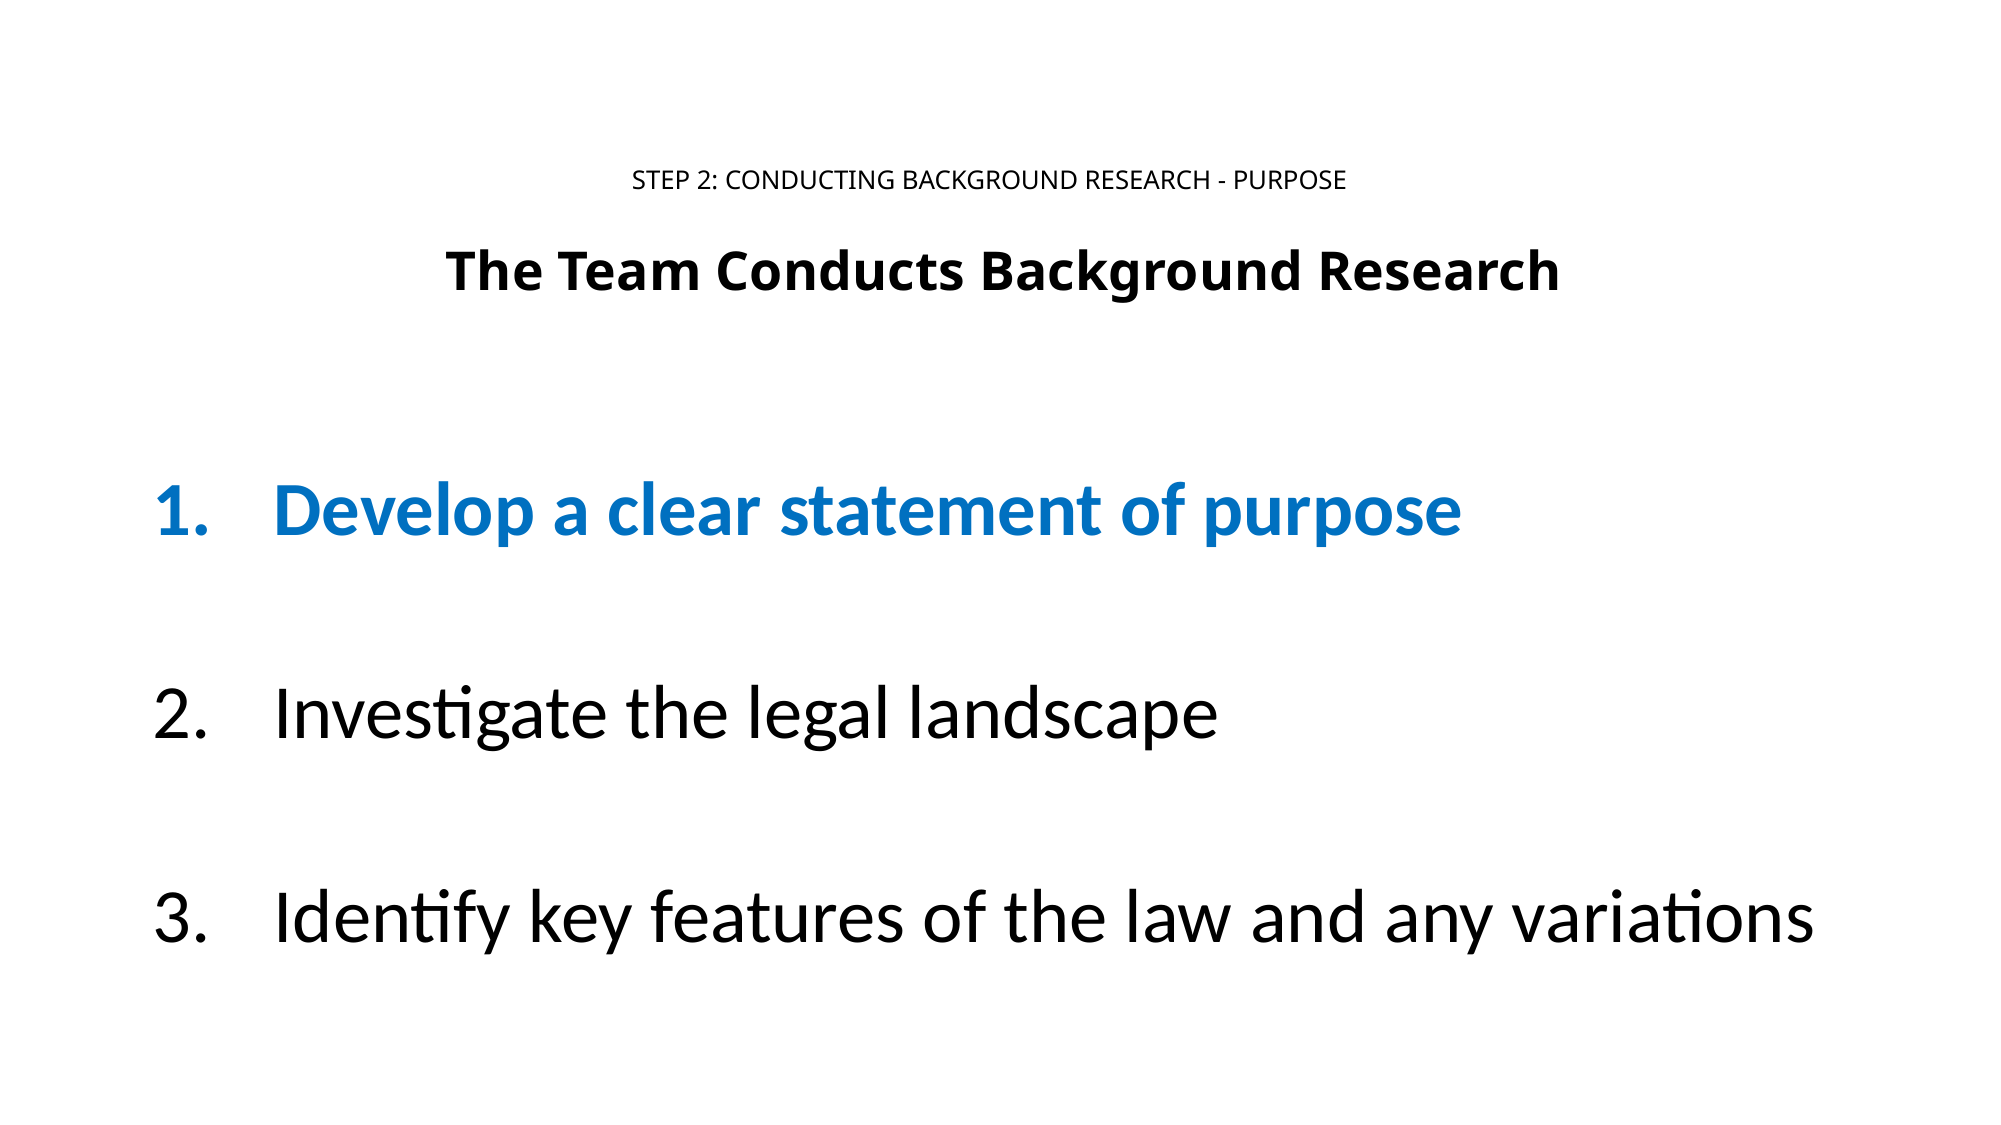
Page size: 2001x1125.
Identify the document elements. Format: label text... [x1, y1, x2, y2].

list Develop a clear statement of purpose Investigate the legal landscape Identify key features of the law and any variations [137, 461, 1863, 1014]
title Step 2: Conducting Background Research - purpose The Team Conducts Background Research [137, 144, 1886, 362]
